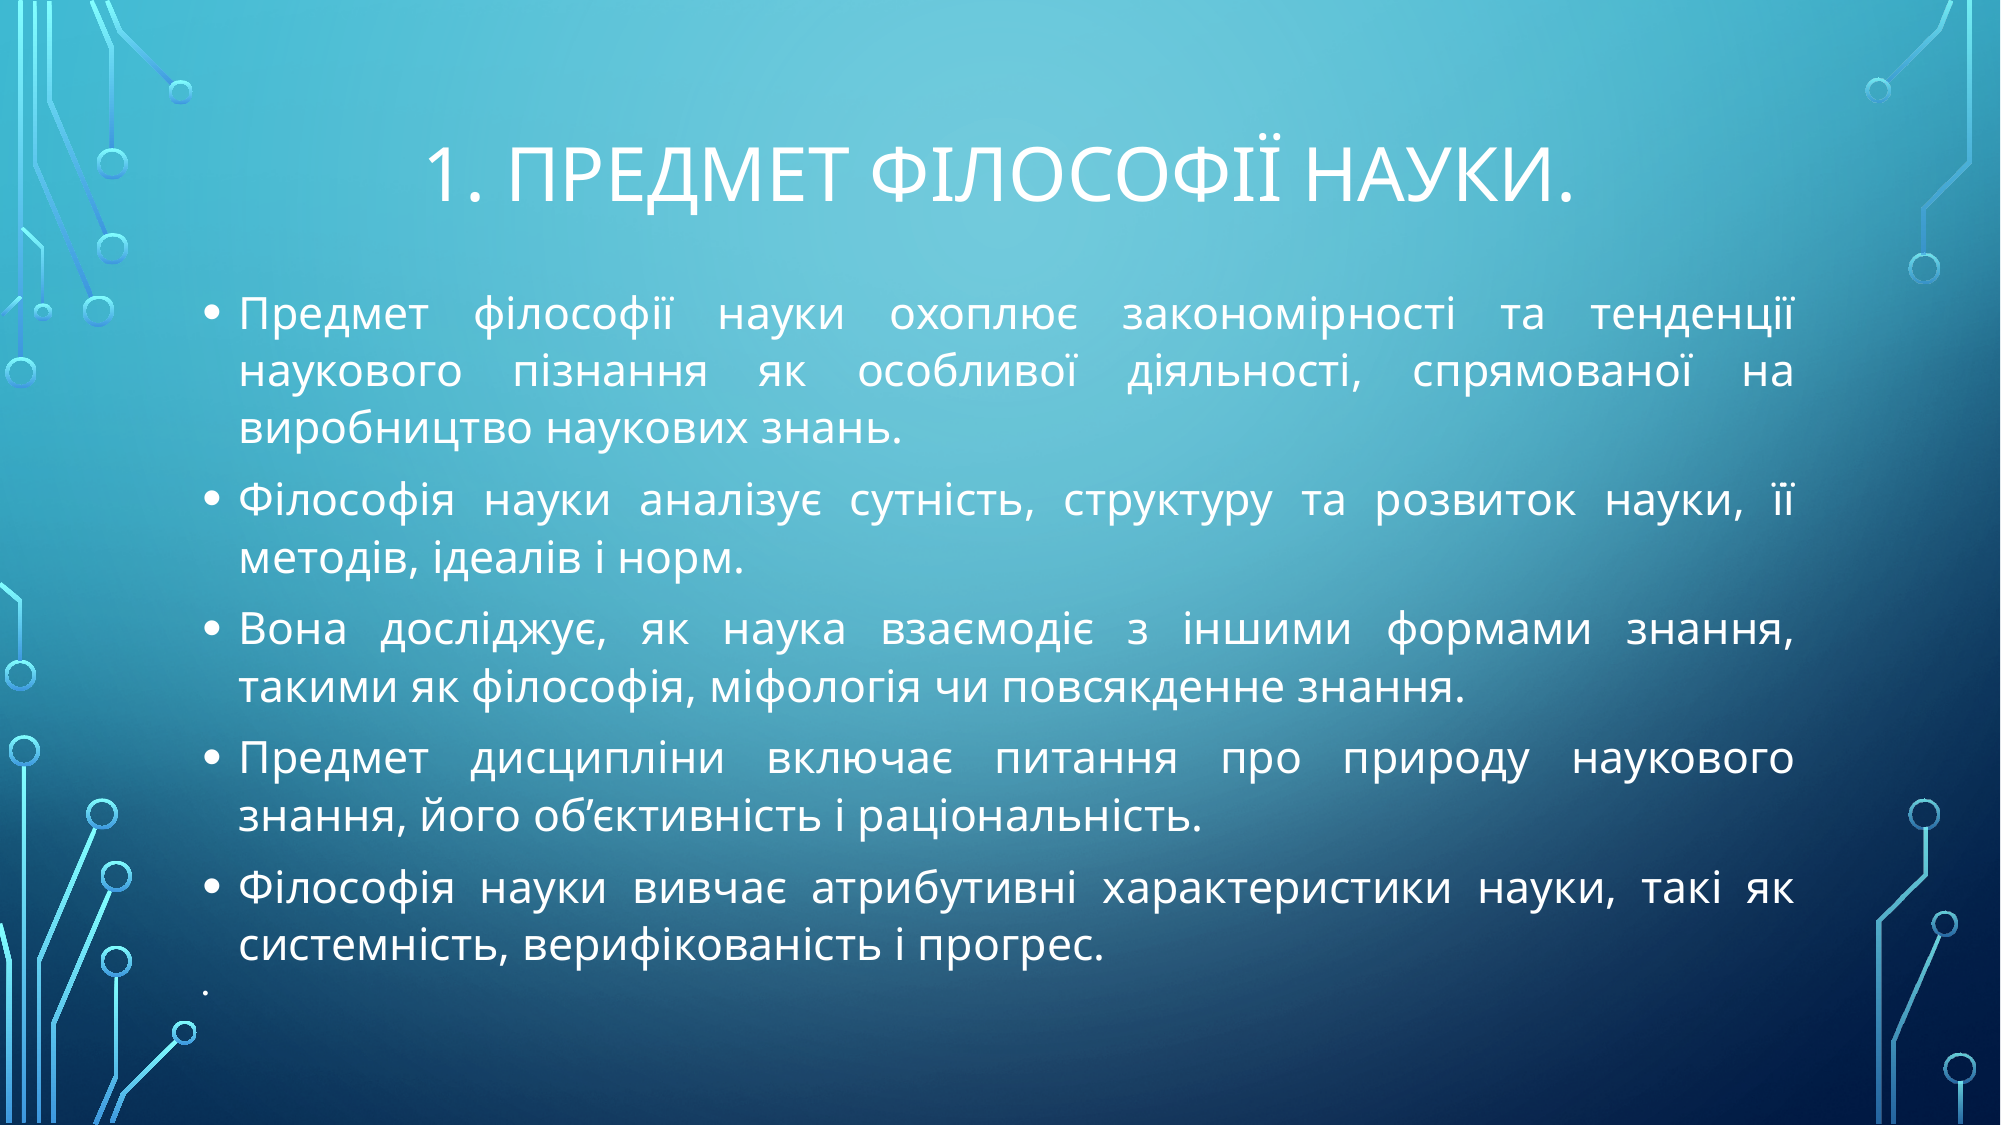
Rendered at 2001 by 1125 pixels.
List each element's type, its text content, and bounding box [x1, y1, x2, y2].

list Предмет філософії науки охоплює закономірності та тенденції наукового пізнання як особливої діяльності, спрямованої на виробництво наукових знань. Філософія науки аналізує сутність, структуру та розвиток науки, її методів, ідеалів і норм. Вона досліджує, як наука взаємодіє з іншими формами знання, такими як філософія, міфологія чи повсякденне знання. Предмет дисципліни включає питання про природу наукового знання, його об’єктивність і раціональність. Філософія науки вивчає атрибутивні характеристики науки, такі як системність, верифікованість і прогрес. [187, 273, 1813, 1024]
title 1. Предмет філософії науки. [187, 101, 1813, 273]
